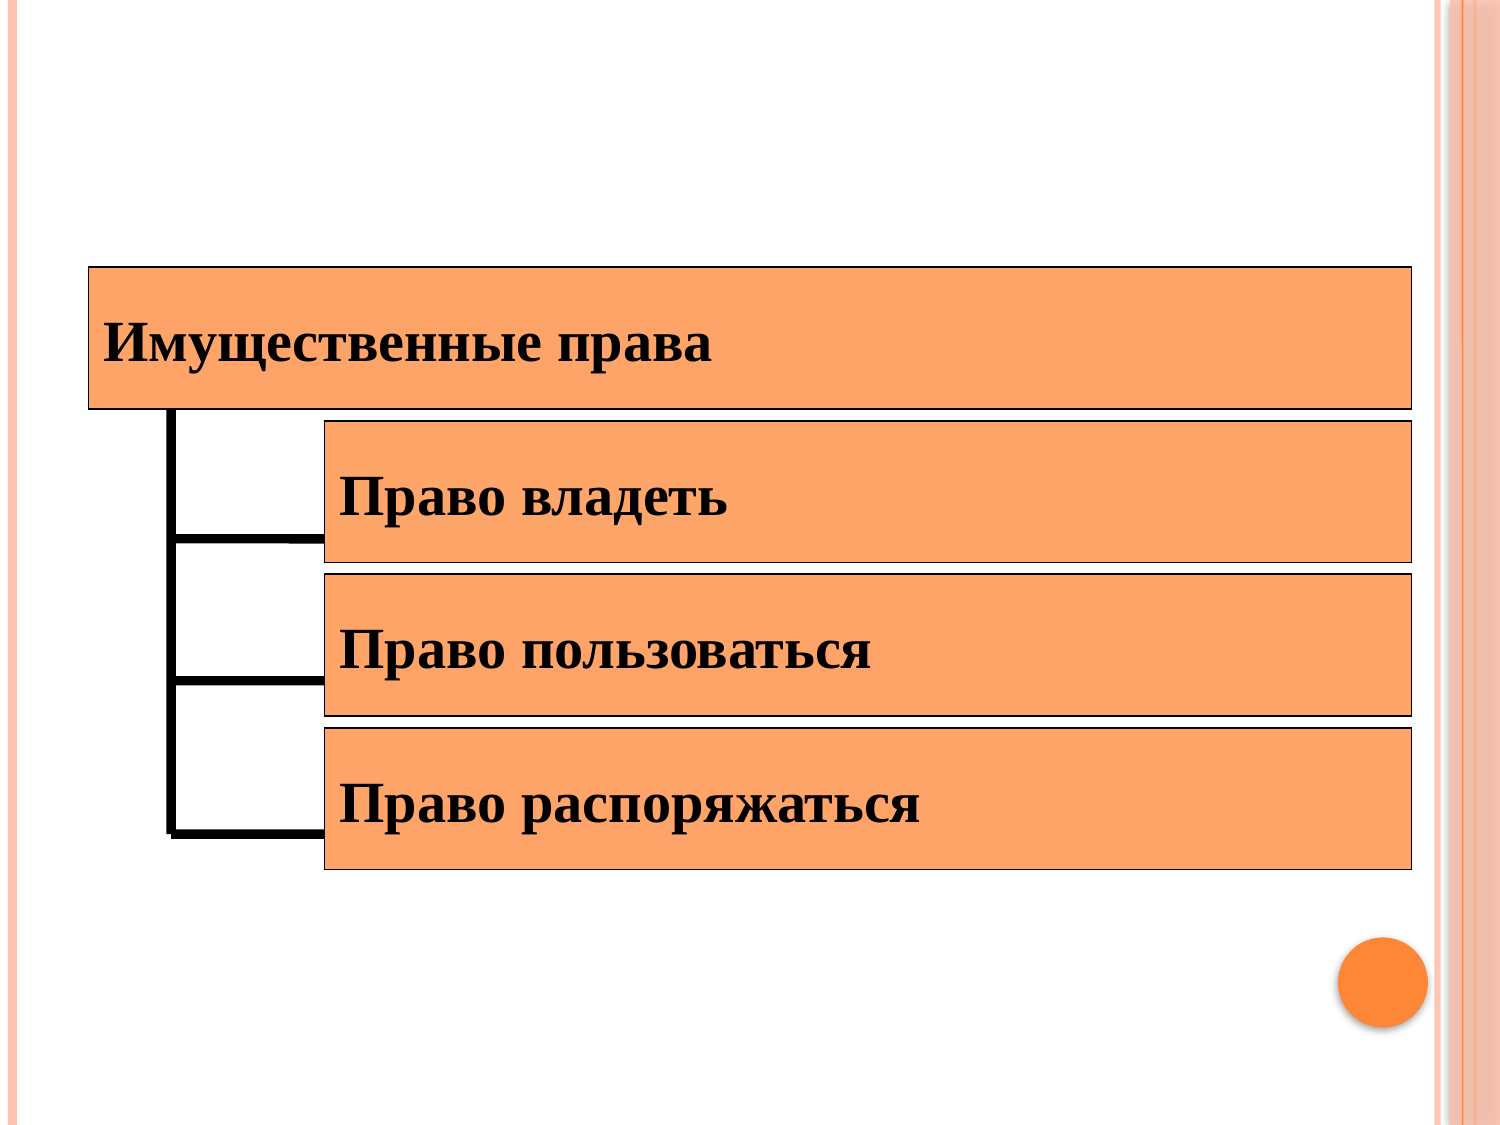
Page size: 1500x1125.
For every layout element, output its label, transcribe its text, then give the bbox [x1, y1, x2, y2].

text_box Имущественные права [88, 267, 1412, 409]
text_box Право пользоваться [324, 574, 1412, 716]
text_box Право владеть [324, 420, 1412, 563]
text_box Право распоряжаться [324, 727, 1412, 870]
